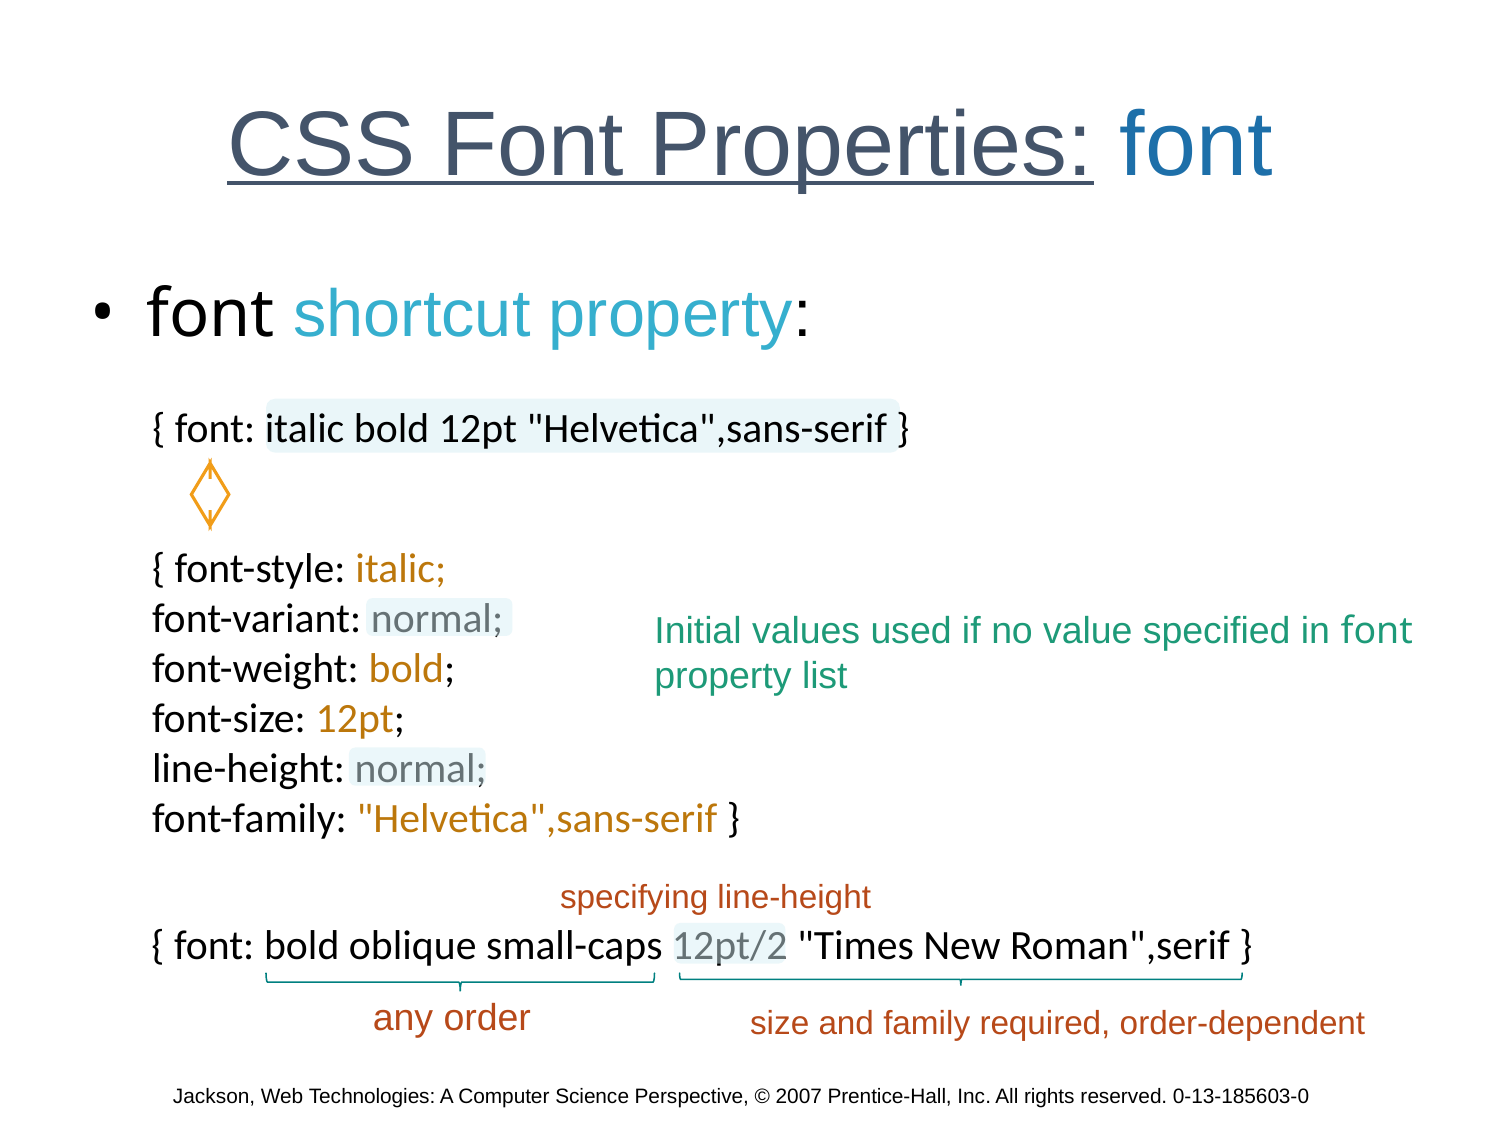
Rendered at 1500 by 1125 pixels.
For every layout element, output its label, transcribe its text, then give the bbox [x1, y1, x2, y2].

text_box [265, 973, 655, 985]
text_box size and family required, order-dependent [735, 993, 1394, 1055]
text_box specifying line-height [544, 867, 926, 928]
list font shortcut property: [75, 262, 1425, 1005]
title CSS Font Properties: font [75, 45, 1425, 233]
text_box [190, 459, 231, 530]
text_box [672, 921, 787, 965]
text_box any order [357, 985, 547, 1046]
text_box { font: bold oblique small-caps 12pt/2 "Times New Roman",serif } [136, 910, 1278, 976]
text_box [347, 746, 487, 787]
text_box [679, 973, 1243, 986]
footer Jackson, Web Technologies: A Computer Science Perspective, © 2007 Prentice-Hall, Inc. All rights reserved. 0-13-185603-0 [75, 1074, 1413, 1103]
text_box [365, 597, 514, 637]
text_box Initial values used if no value specified in font property list [639, 598, 1448, 704]
text_box { font: italic bold 12pt "Helvetica",sans-serif } [137, 392, 1278, 458]
text_box { font-style: italic; font-variant: normal; font-weight: bold; font-size: 12pt; line-height: normal; font-family: "Helvetica",sans-serif } [137, 533, 888, 849]
